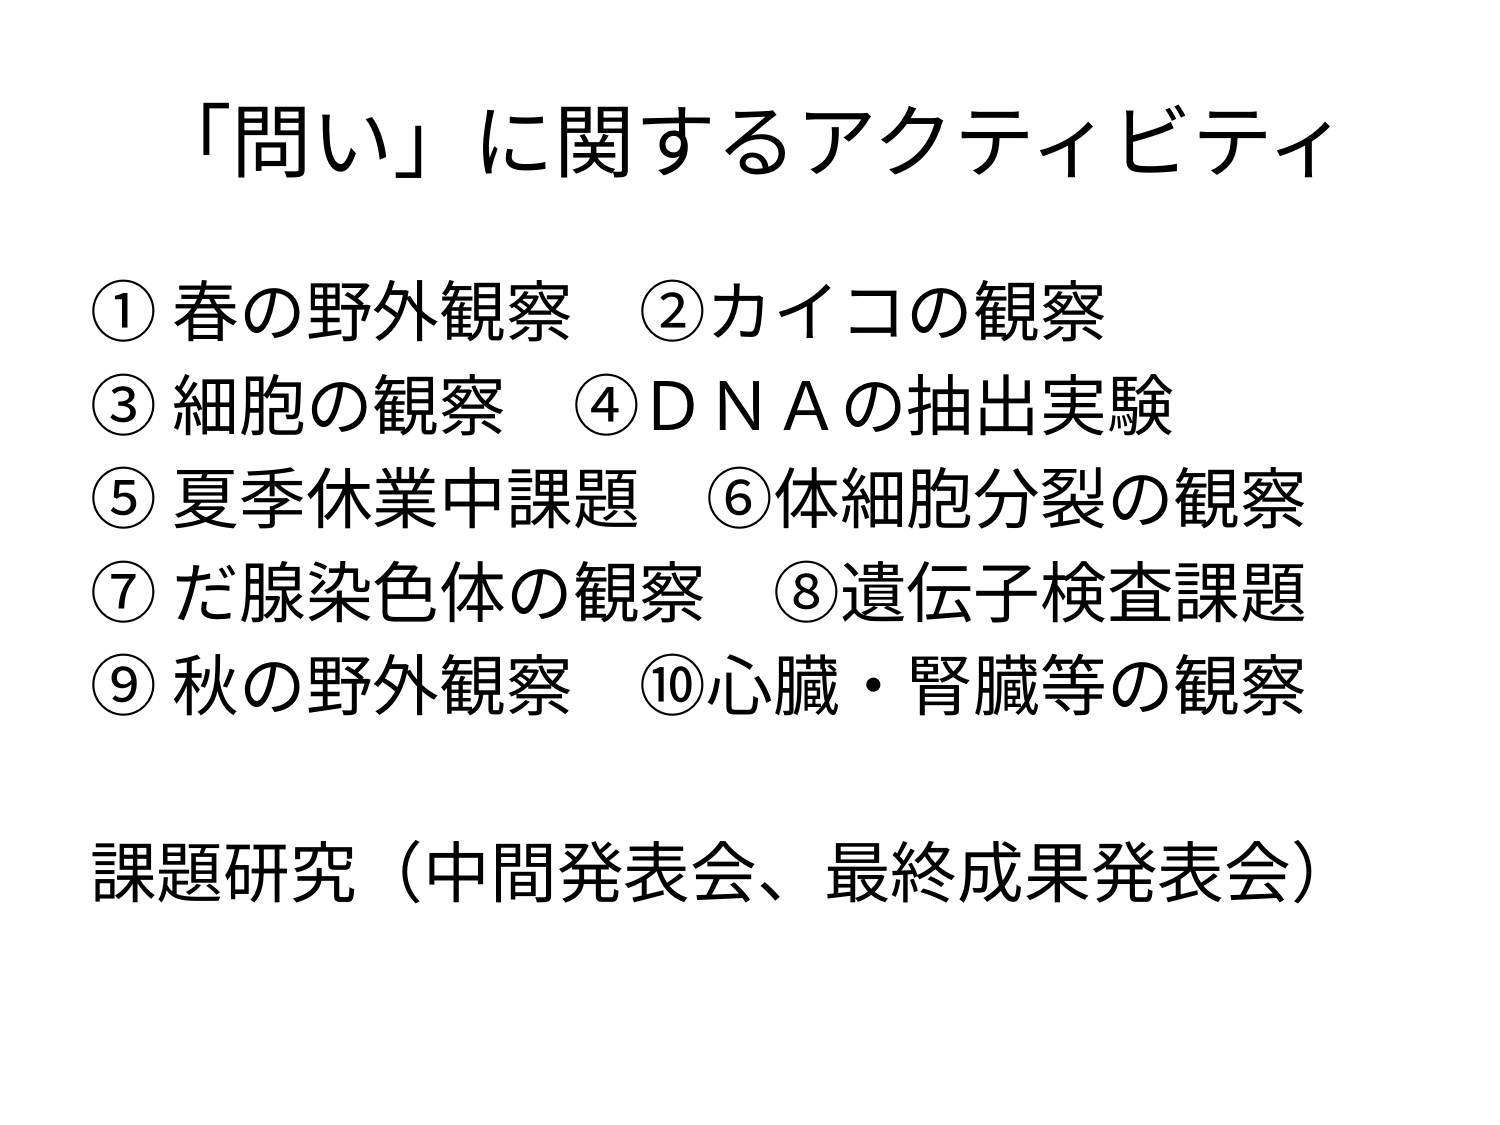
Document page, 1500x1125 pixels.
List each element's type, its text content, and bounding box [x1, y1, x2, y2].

title 「問い」に関するアクティビティ [75, 45, 1425, 233]
list ①春の野外観察 ②カイコの観察 ③細胞の観察 ④ＤＮＡの抽出実験 ⑤夏季休業中課題 ⑥体細胞分裂の観察 ⑦だ腺染色体の観察 ⑧遺伝子検査課題 ⑨秋の野外観察 ⑩心臓・腎臓等の観察 課題研究（中間発表会、最終成果発表会） [75, 262, 1425, 1005]
